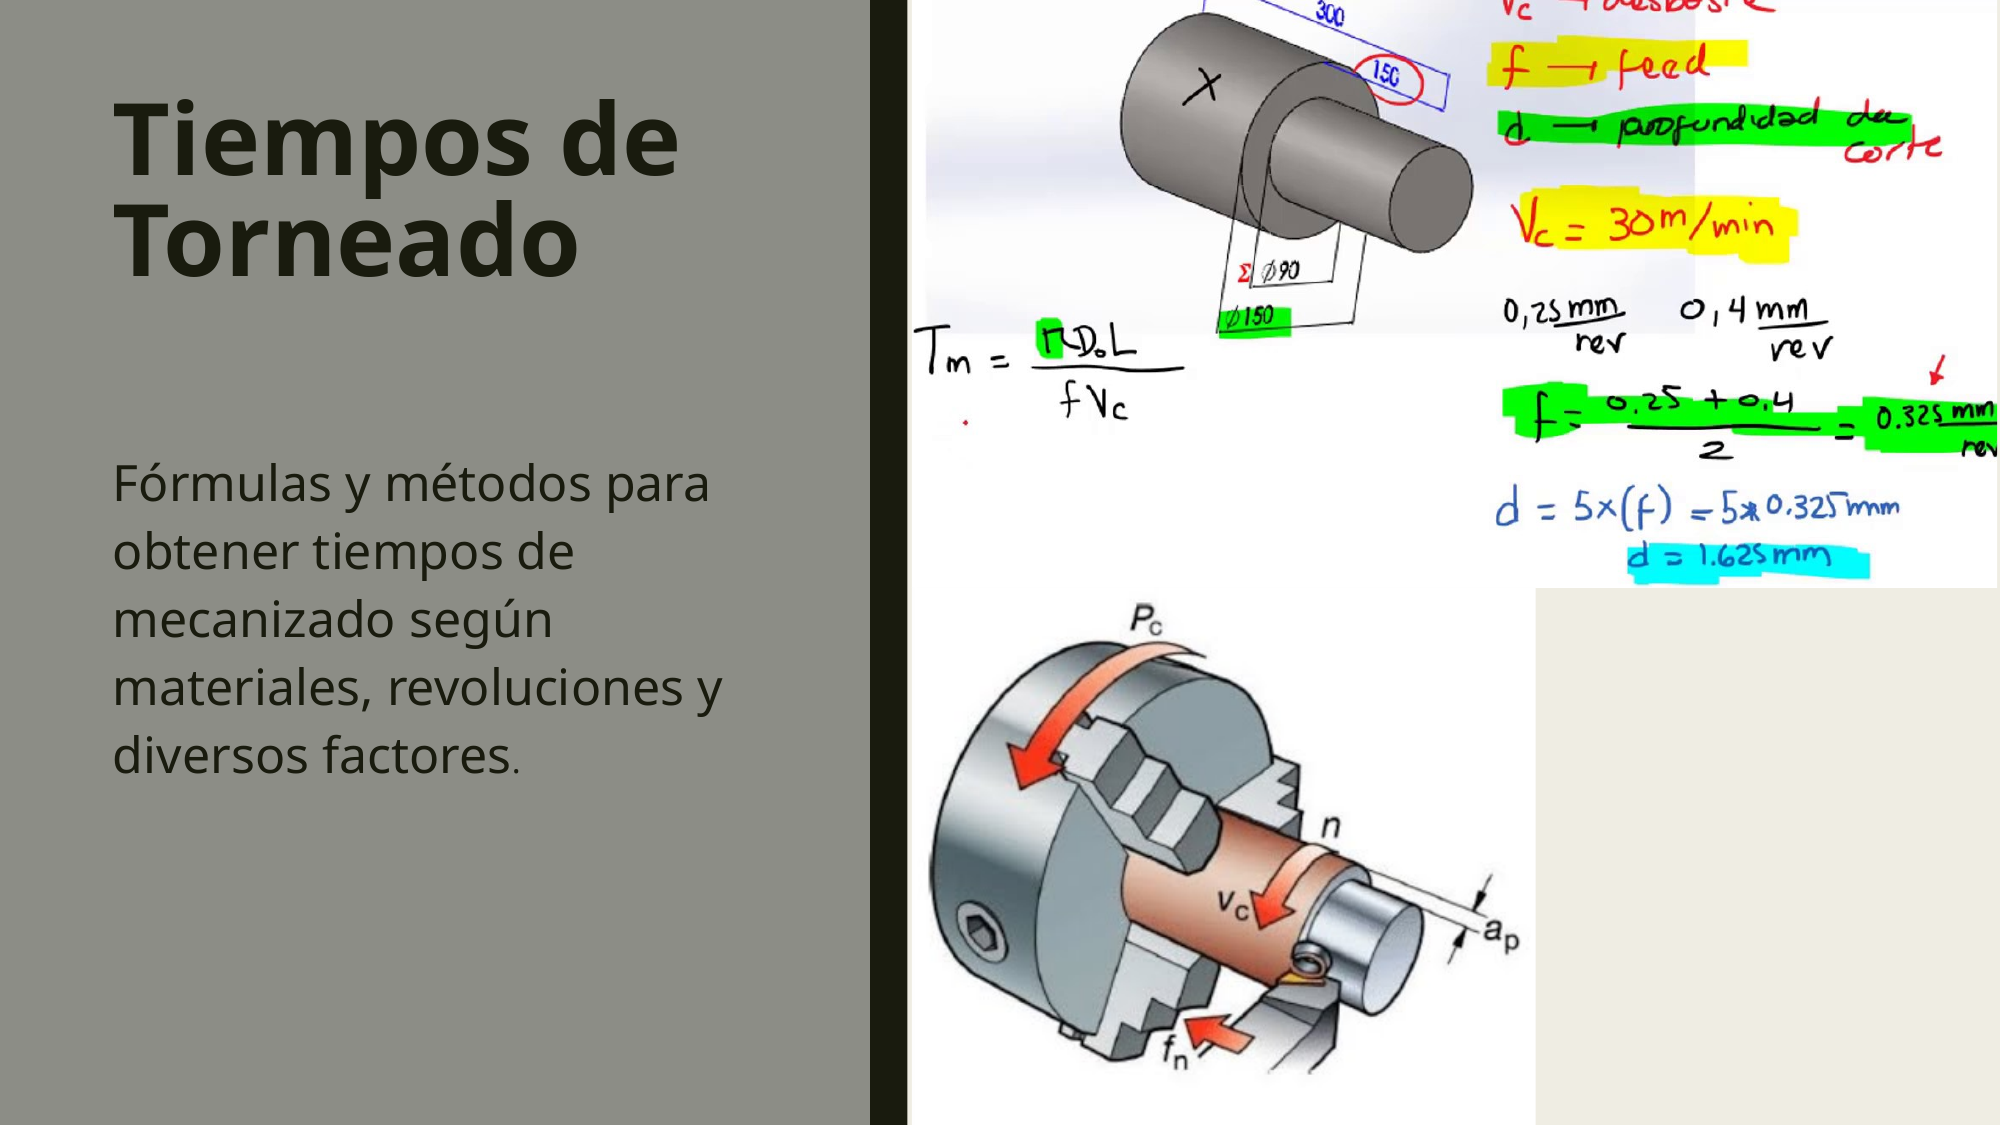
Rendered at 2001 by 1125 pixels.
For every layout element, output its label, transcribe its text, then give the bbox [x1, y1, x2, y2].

picture [911, 0, 1998, 1125]
list Fórmulas y métodos para obtener tiempos de mecanizado según materiales, revoluciones y diversos factores. [97, 442, 773, 931]
title Tiempos de Torneado [97, 87, 808, 442]
